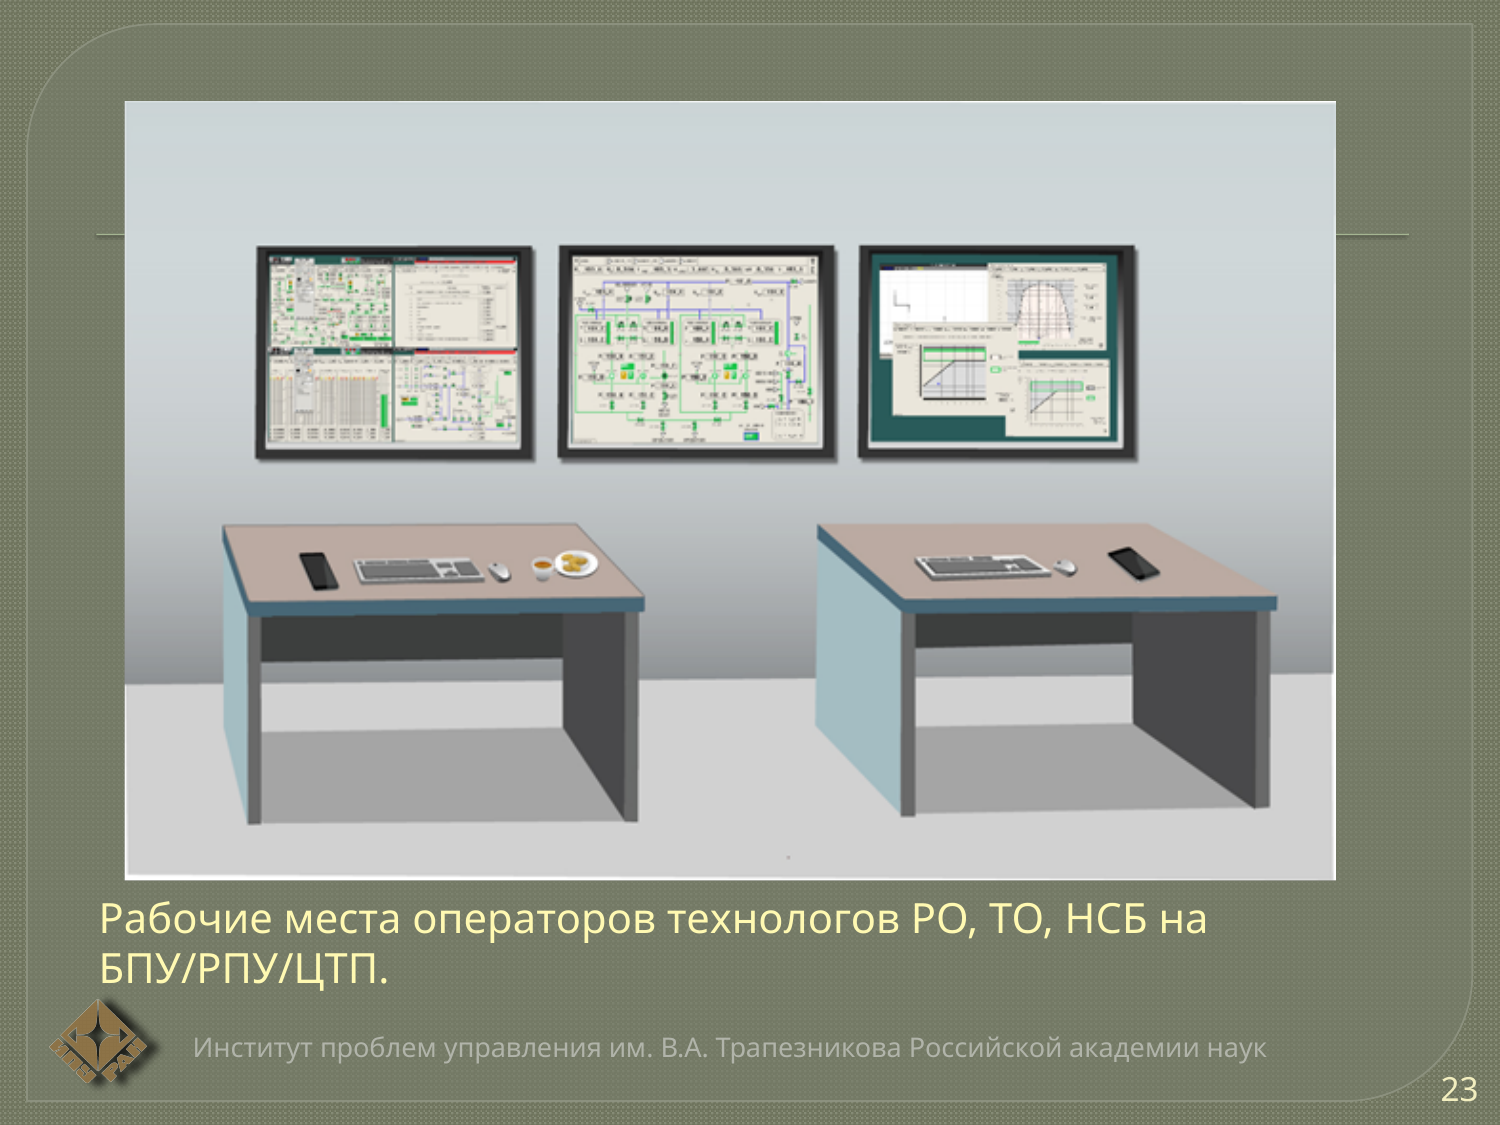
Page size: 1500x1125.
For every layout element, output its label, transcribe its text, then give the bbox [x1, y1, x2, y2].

picture [123, 101, 1337, 884]
title Рабочие места операторов технологов РО, ТО, НСБ на БПУ/РПУ/ЦТП. [75, 883, 1425, 999]
footer Институт проблем управления им. В.А. Трапезникова Российской академии наук [165, 1023, 1418, 1084]
slide_number 23 [1417, 1068, 1494, 1114]
picture [49, 999, 147, 1083]
